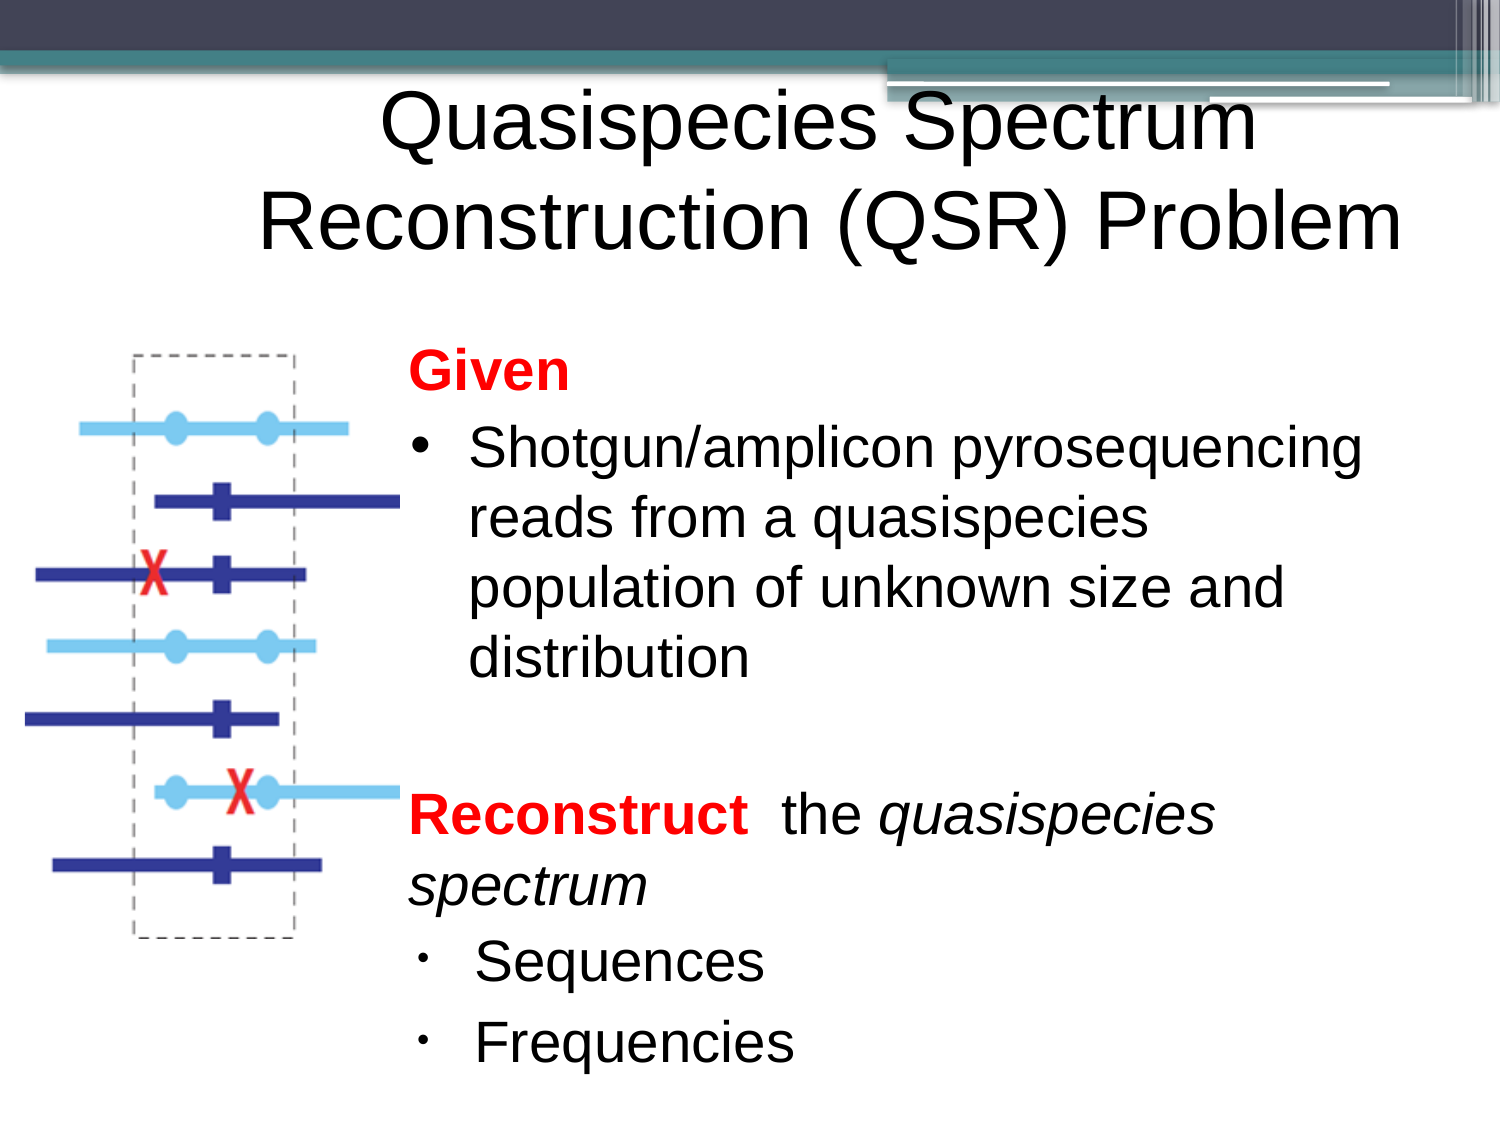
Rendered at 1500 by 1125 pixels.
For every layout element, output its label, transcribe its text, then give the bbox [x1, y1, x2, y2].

title Quasispecies Spectrum Reconstruction (QSR) Problem [200, 58, 1463, 274]
list Given Shotgun/amplicon pyrosequencing reads from a quasispecies population of unknown size and distribution Reconstruct the quasispecies spectrum Sequences Frequencies [337, 324, 1450, 1125]
text_box [24, 337, 400, 939]
